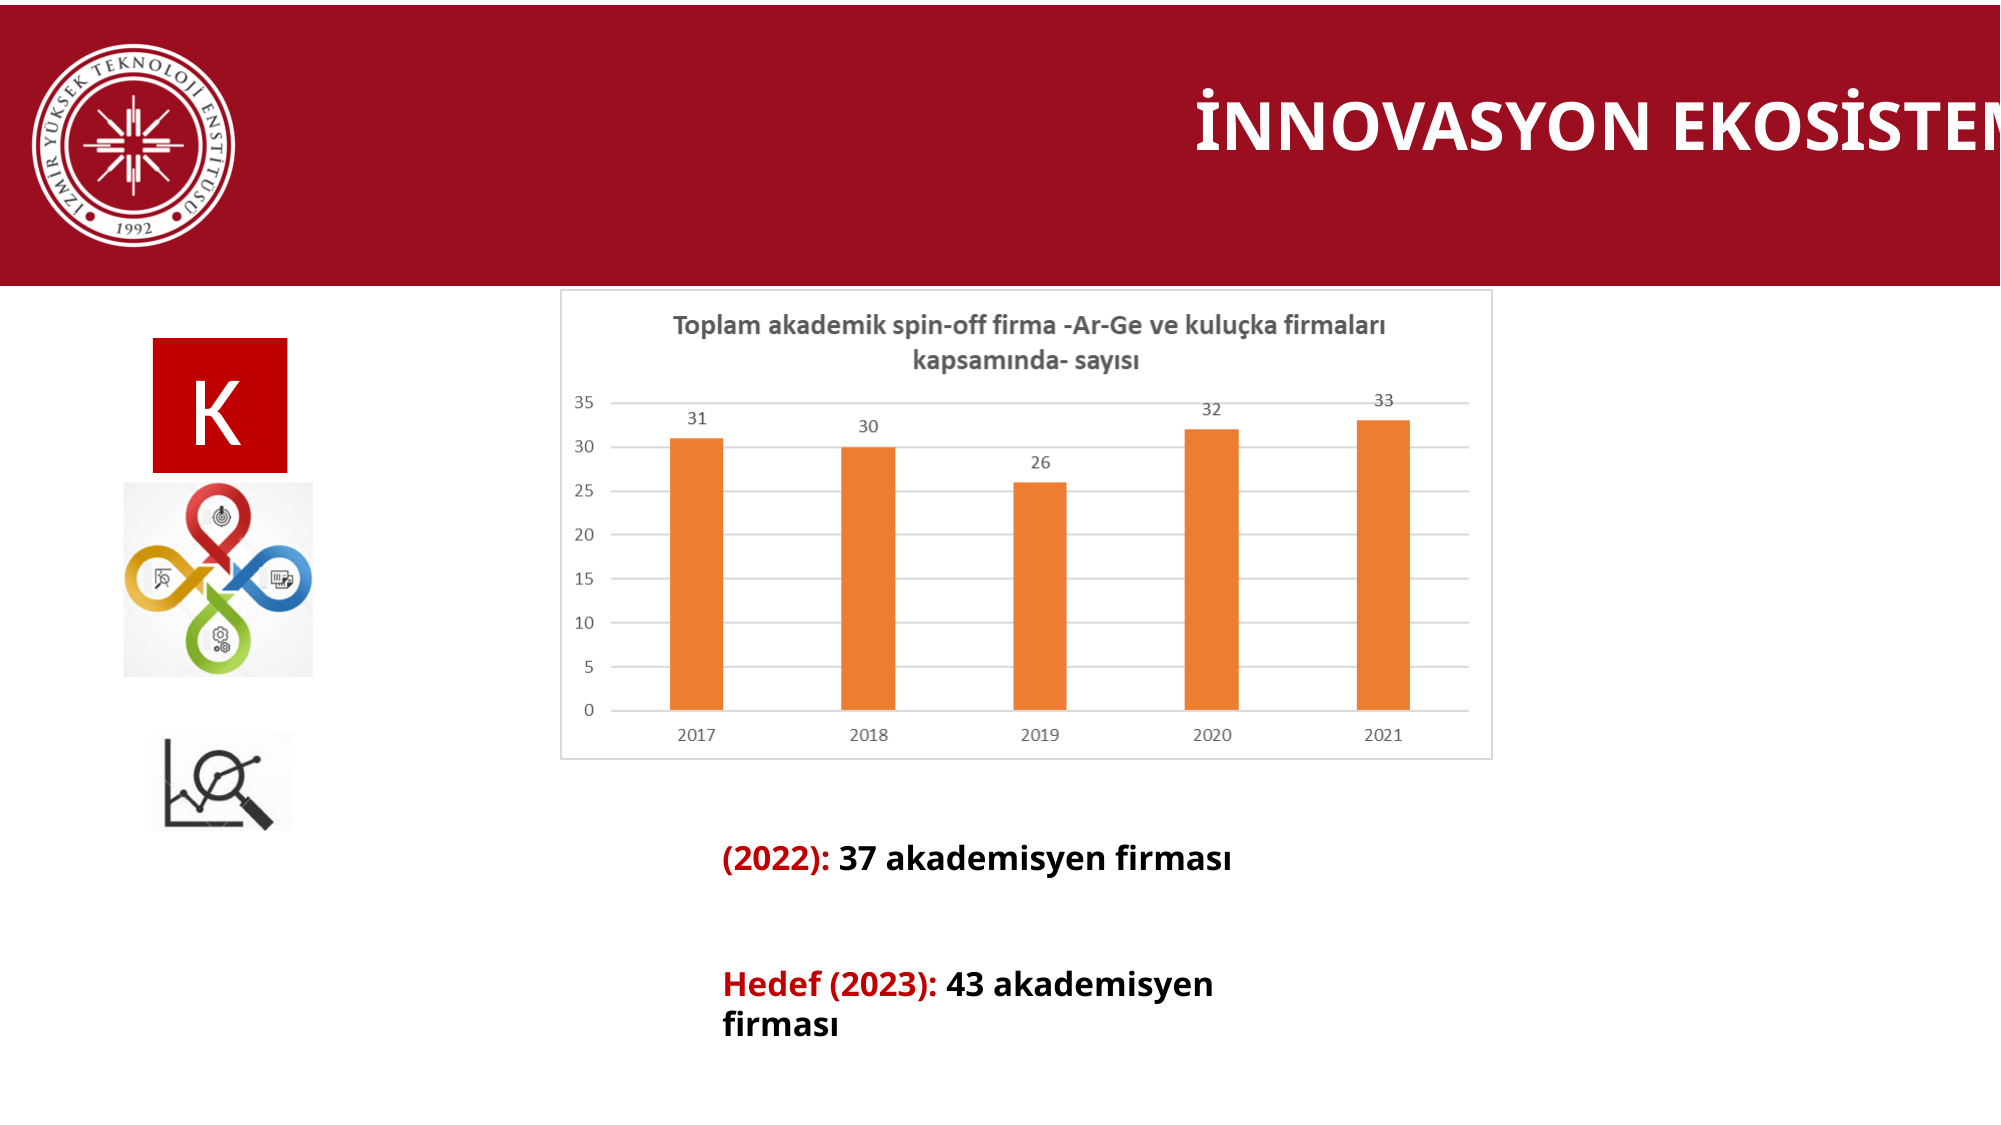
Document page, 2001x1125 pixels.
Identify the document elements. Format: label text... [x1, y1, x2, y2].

text_box (2022): 37 akademisyen firması [707, 829, 1346, 884]
picture [15, 27, 252, 264]
text_box K [152, 338, 288, 473]
text_box Hedef (2023): 43 akademisyen firması [707, 955, 1346, 1051]
picture [560, 289, 1493, 760]
picture [151, 733, 293, 831]
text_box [120, 484, 315, 674]
text_box [0, 5, 2000, 286]
text_box İNNOVASYON EKOSİSTEMİ [1180, 76, 2000, 171]
